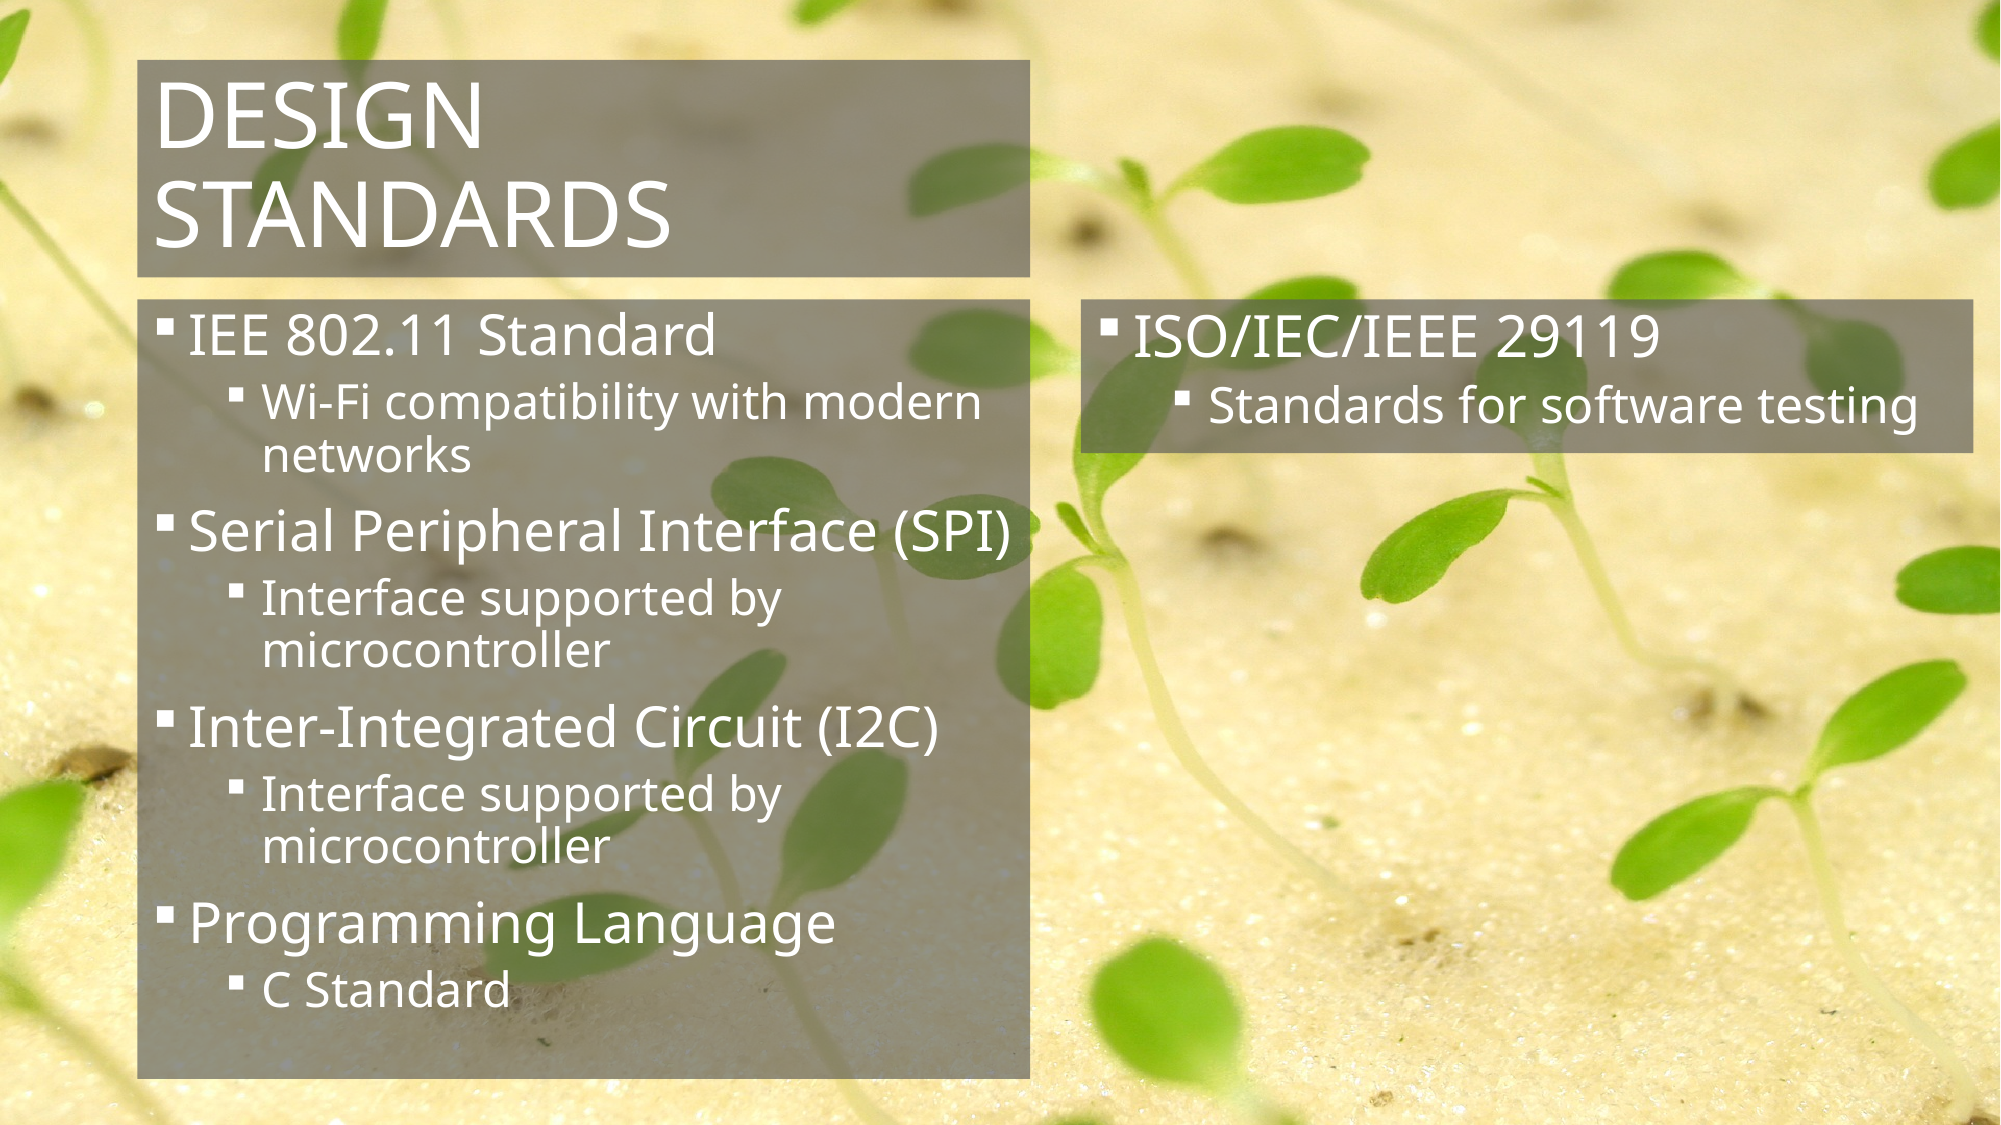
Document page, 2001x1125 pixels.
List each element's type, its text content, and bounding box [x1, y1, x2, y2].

list IEE 802.11 Standard Wi-Fi compatibility with modern networks Serial Peripheral Interface (SPI) Interface supported by microcontroller Inter-Integrated Circuit (I2C) Interface supported by microcontroller Programming Language C Standard [137, 299, 1031, 1079]
text_box ISO/IEC/IEEE 29119 Standards for software testing [1080, 299, 1974, 454]
picture [0, 0, 2001, 1125]
title DESIGN STANDARDS [137, 59, 1031, 278]
